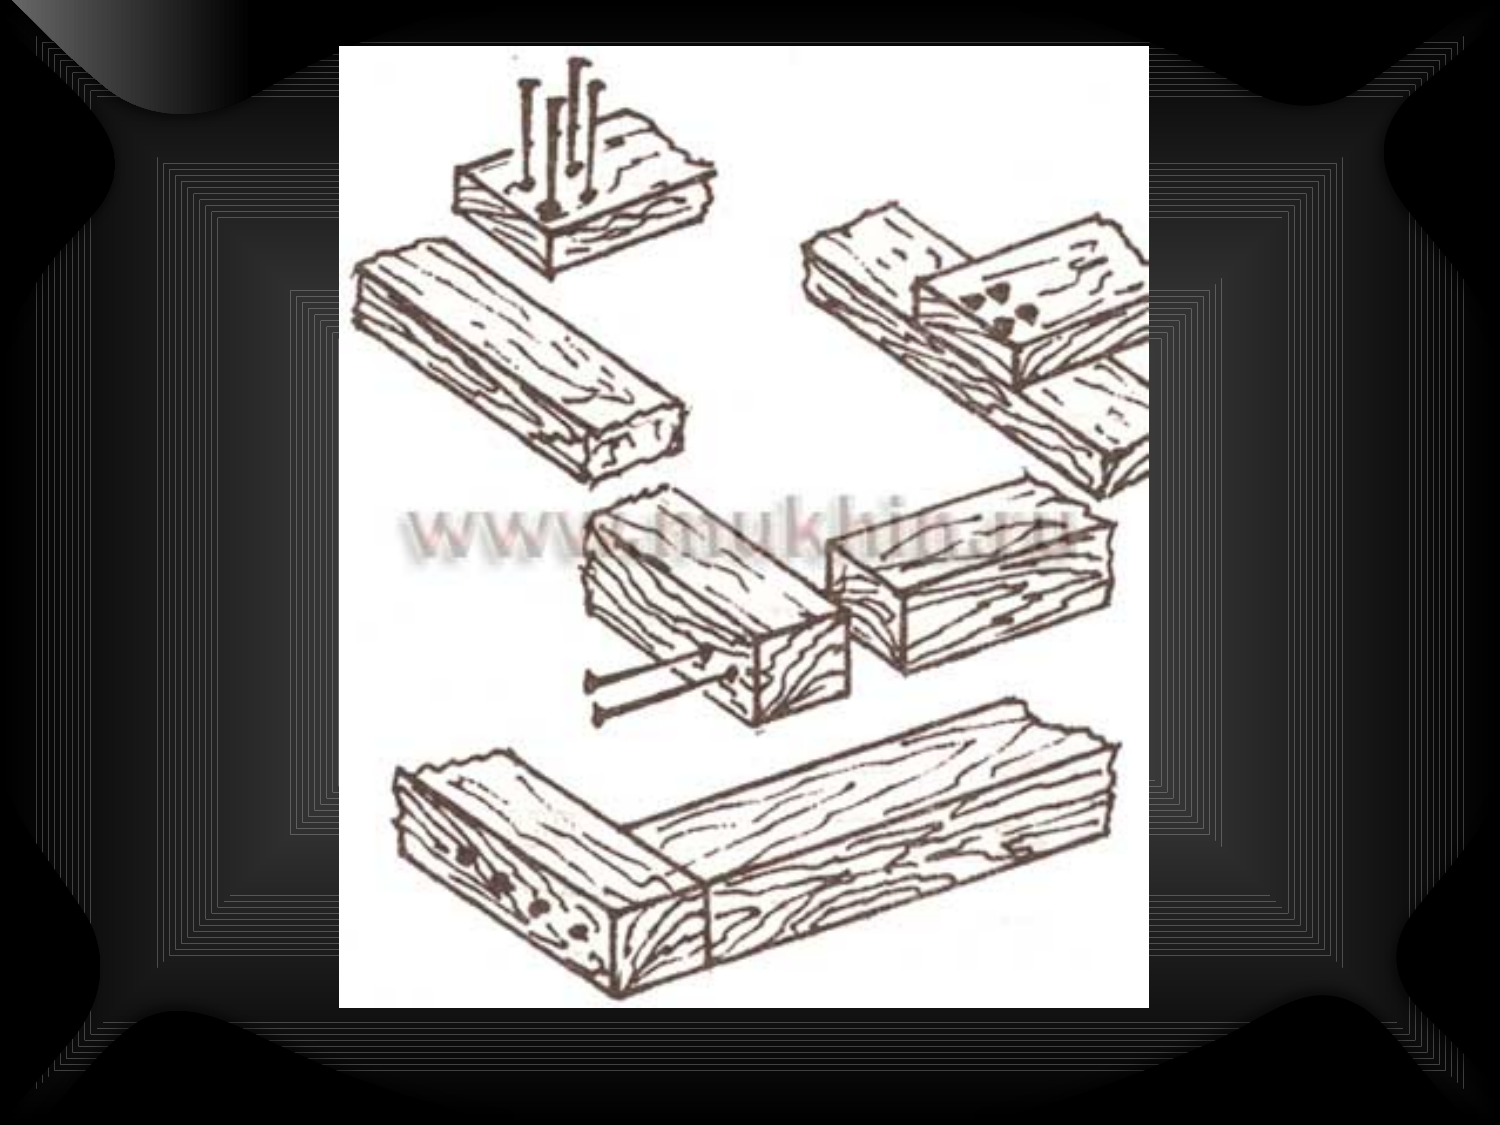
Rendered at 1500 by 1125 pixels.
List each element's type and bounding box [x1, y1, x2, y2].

list [339, 46, 1149, 1008]
